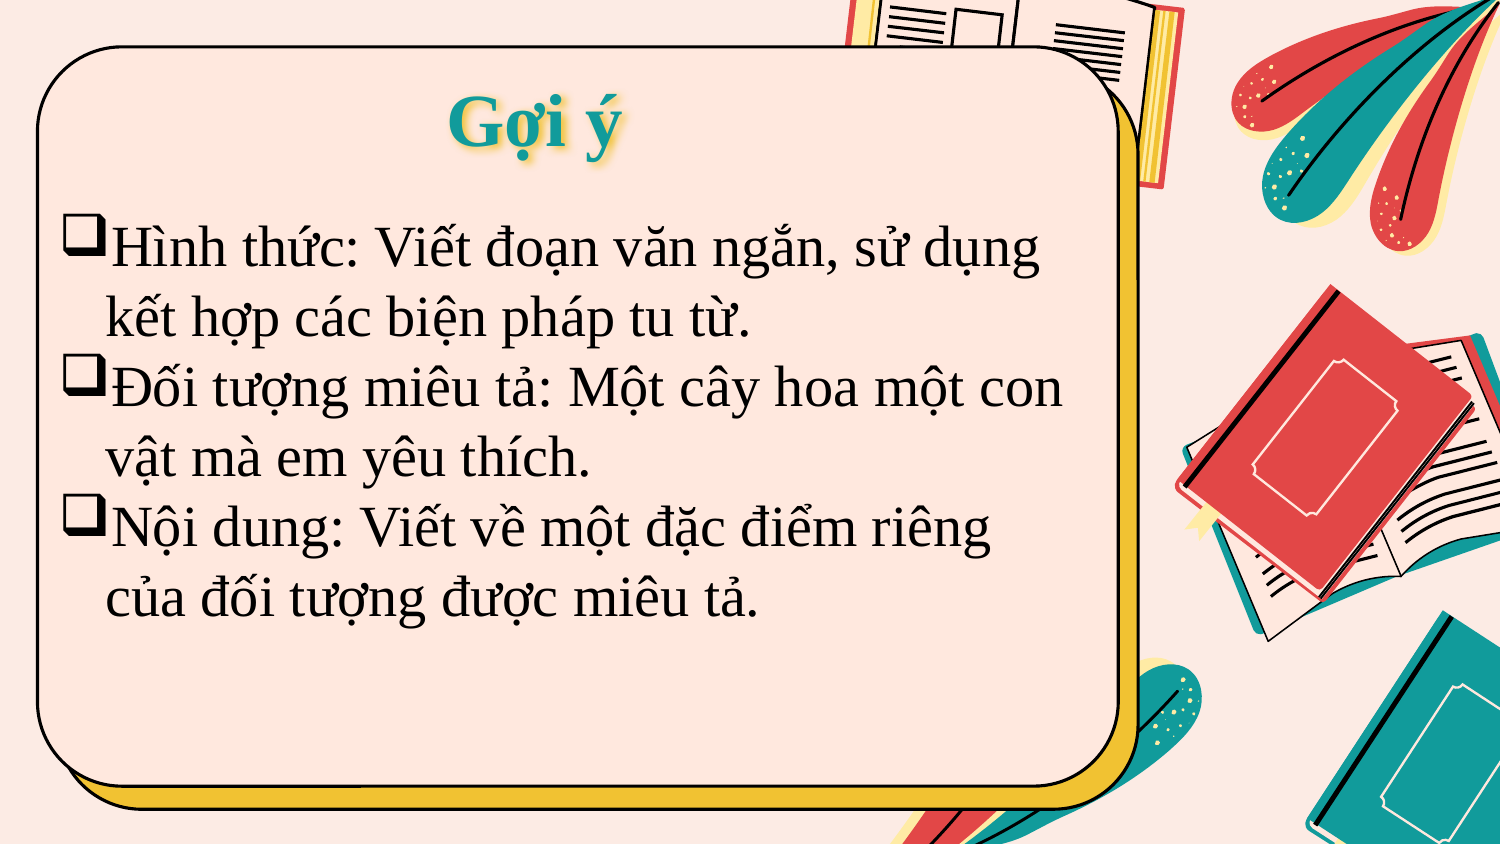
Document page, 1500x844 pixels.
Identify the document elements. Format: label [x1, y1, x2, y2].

text_box [1172, 286, 1473, 603]
text_box [37, 46, 1139, 810]
